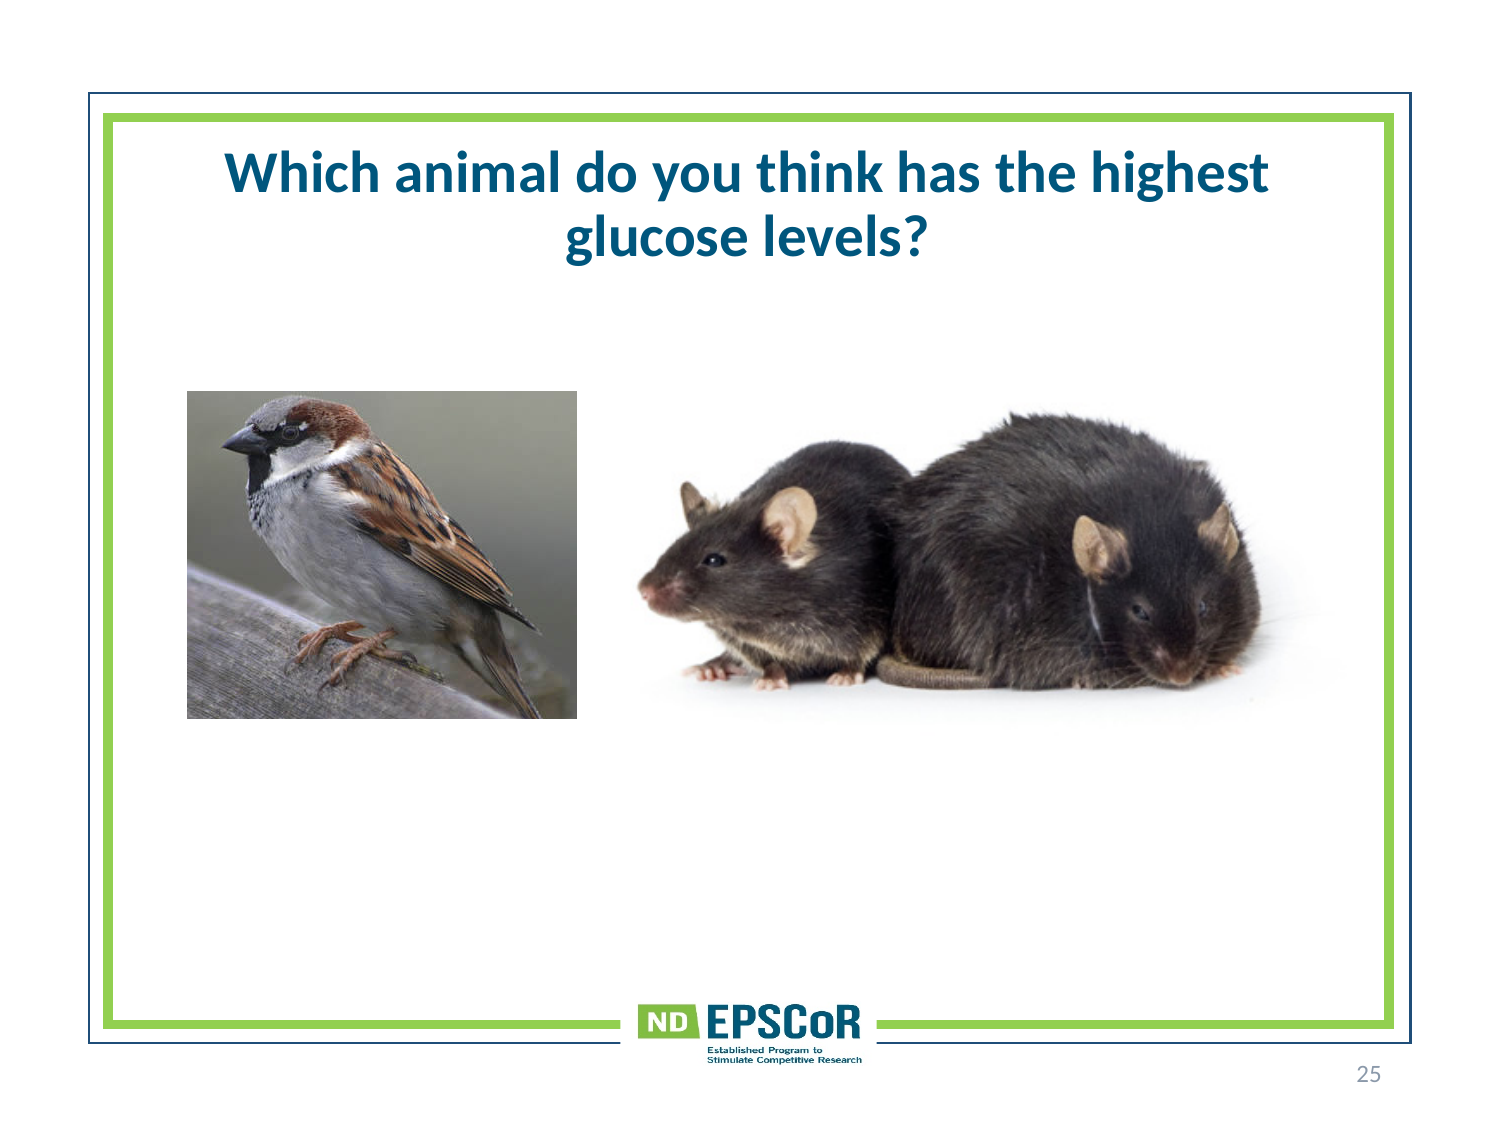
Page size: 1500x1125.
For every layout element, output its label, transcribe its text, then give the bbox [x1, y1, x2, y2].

slide_number 25 [1059, 1042, 1397, 1103]
picture [620, 1001, 877, 1066]
picture [186, 362, 1362, 749]
title Which animal do you think has the highest glucose levels? [117, 133, 1378, 278]
